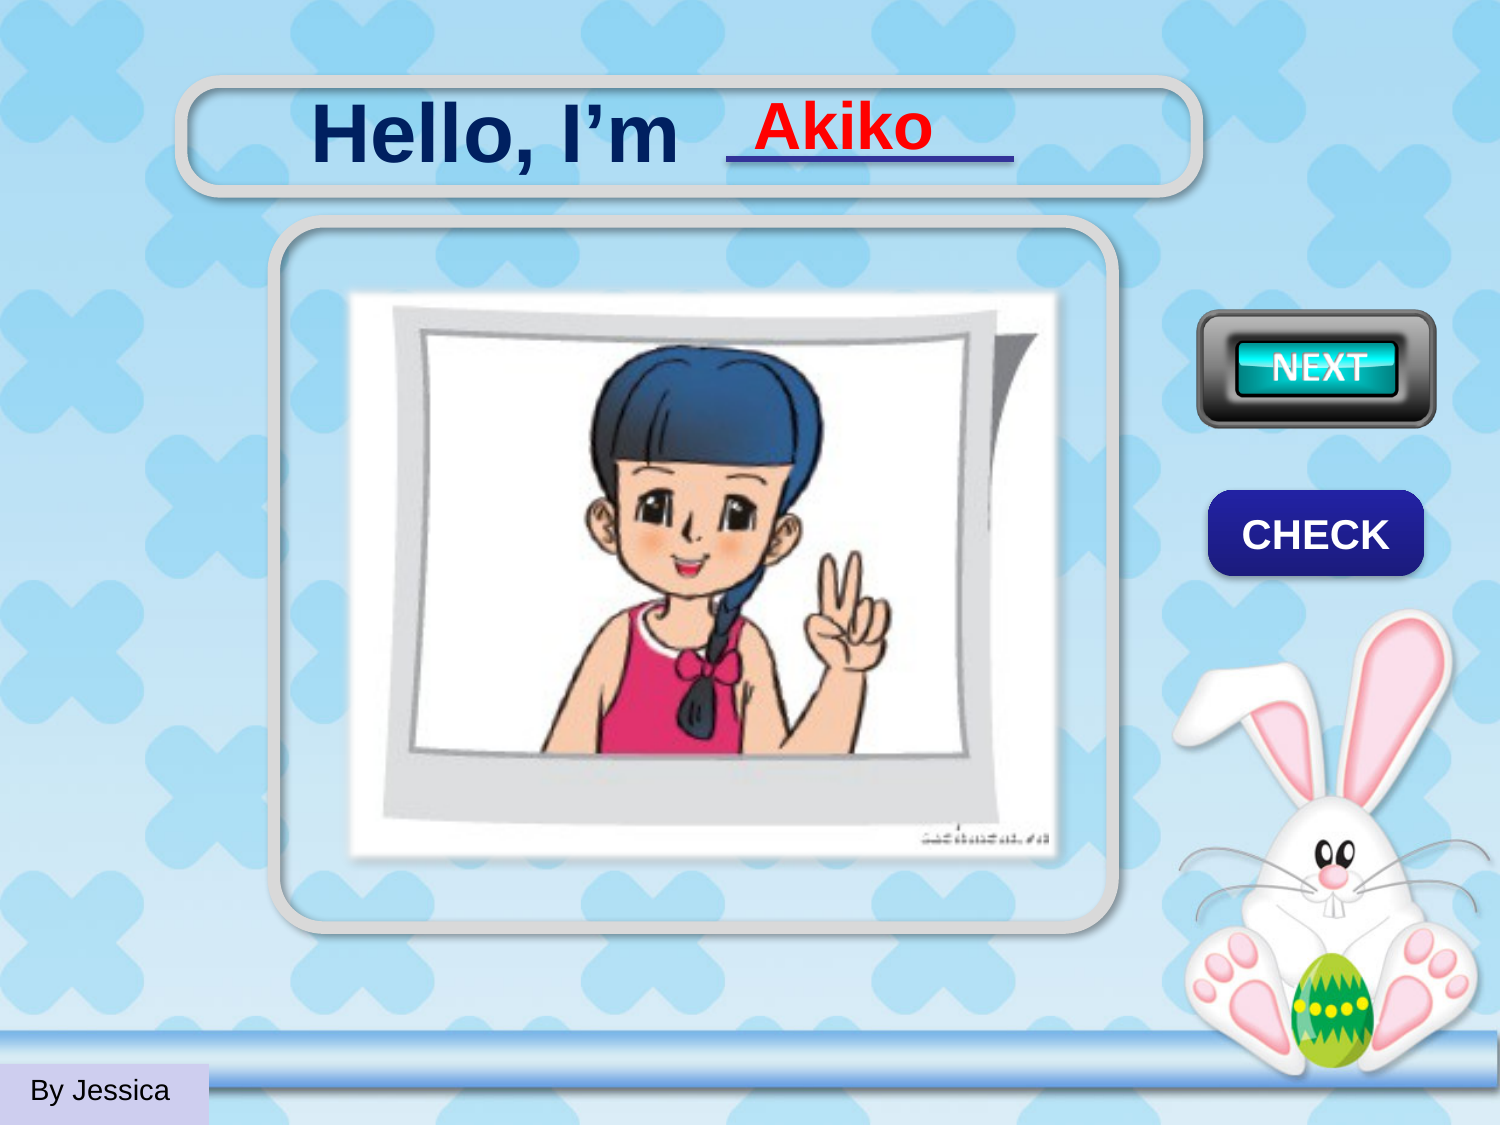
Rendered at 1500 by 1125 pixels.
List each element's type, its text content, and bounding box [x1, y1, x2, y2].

text_box CHECK [1208, 489, 1424, 577]
text_box [271, 219, 1115, 930]
text_box By Jessica [0, 1063, 209, 1125]
text_box [179, 79, 1199, 194]
picture [0, 0, 1500, 1125]
text_box Hello, I’m [265, 71, 727, 187]
text_box Akiko [735, 75, 952, 155]
